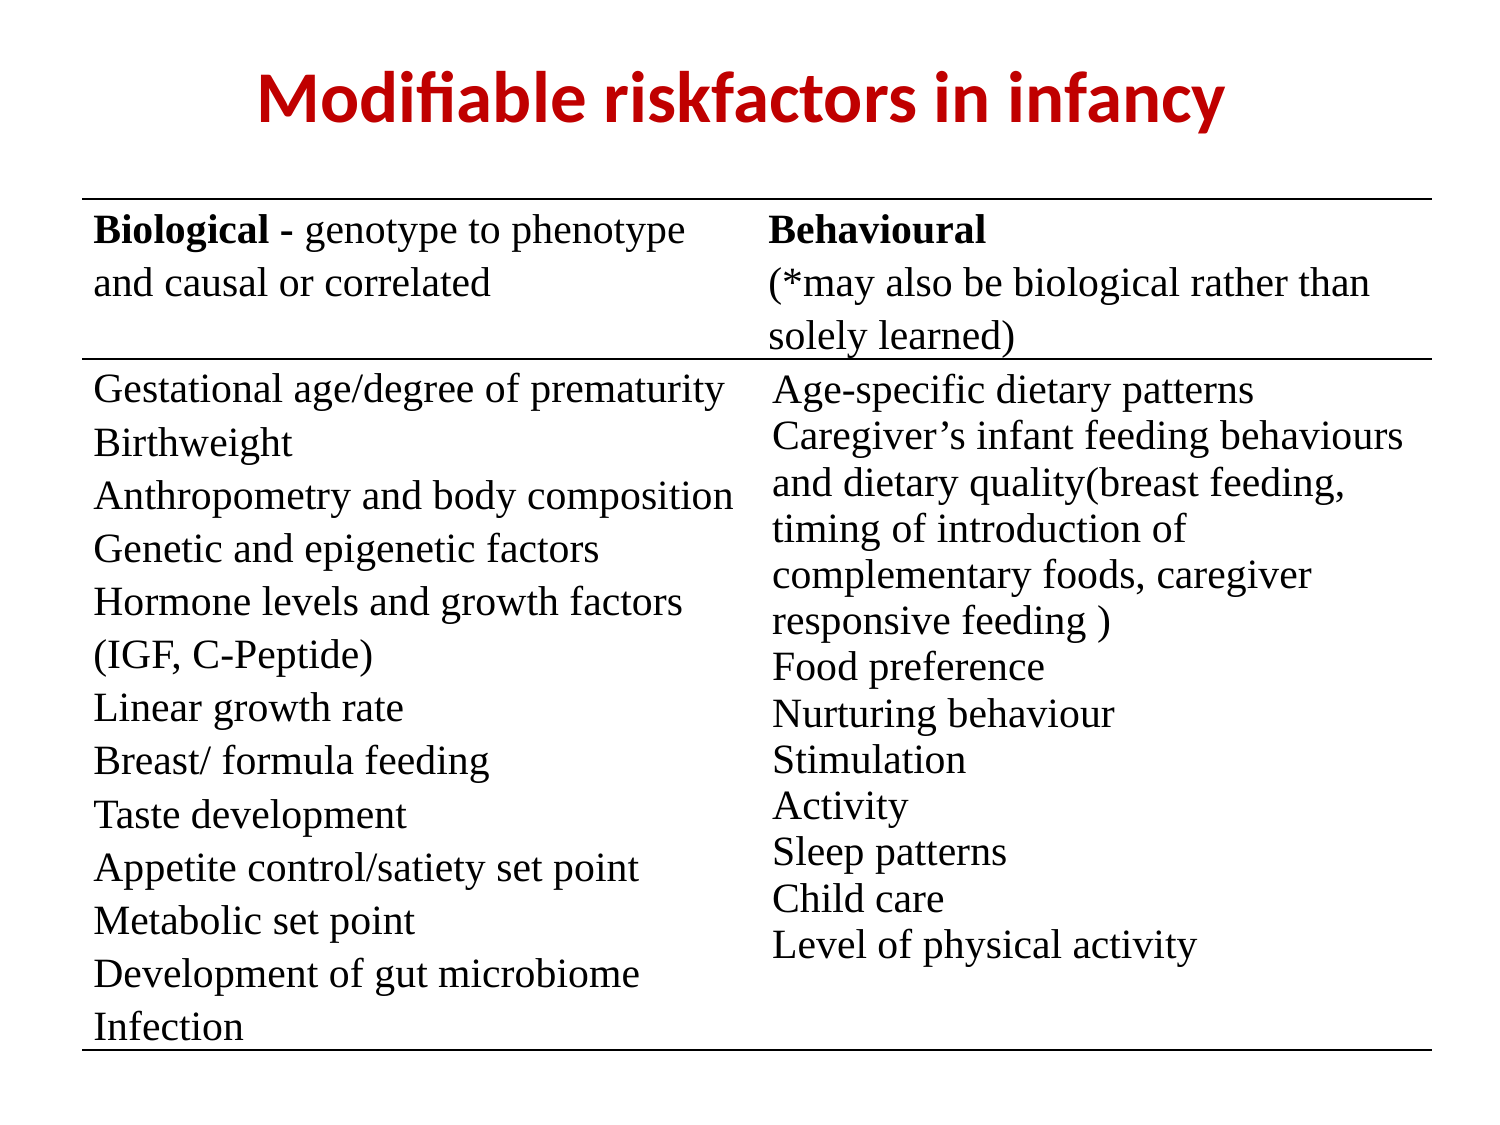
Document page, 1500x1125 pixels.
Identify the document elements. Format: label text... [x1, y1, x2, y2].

table_header Biological - genotype to phenotype and causal or correlated [82, 200, 757, 358]
table_cell Age-specific dietary patterns Caregiver’s infant feeding behaviours and dietary quality(breast feeding, timing of introduction of complementary foods, caregiver responsive feeding ) Food preference Nurturing behaviour Stimulation Activity Sleep patterns Child care Level of physical activity [757, 360, 1432, 1049]
title Modifiable riskfactors in infancy [75, 45, 1425, 141]
table_cell Gestational age/degree of prematurity Birthweight Anthropometry and body composition Genetic and epigenetic factors Hormone levels and growth factors (IGF, C-Peptide) Linear growth rate Breast/ formula feeding Taste development Appetite control/satiety set point Metabolic set point Development of gut microbiome Infection [82, 360, 757, 1049]
table_header Behavioural (*may also be biological rather than solely learned) [757, 200, 1432, 358]
